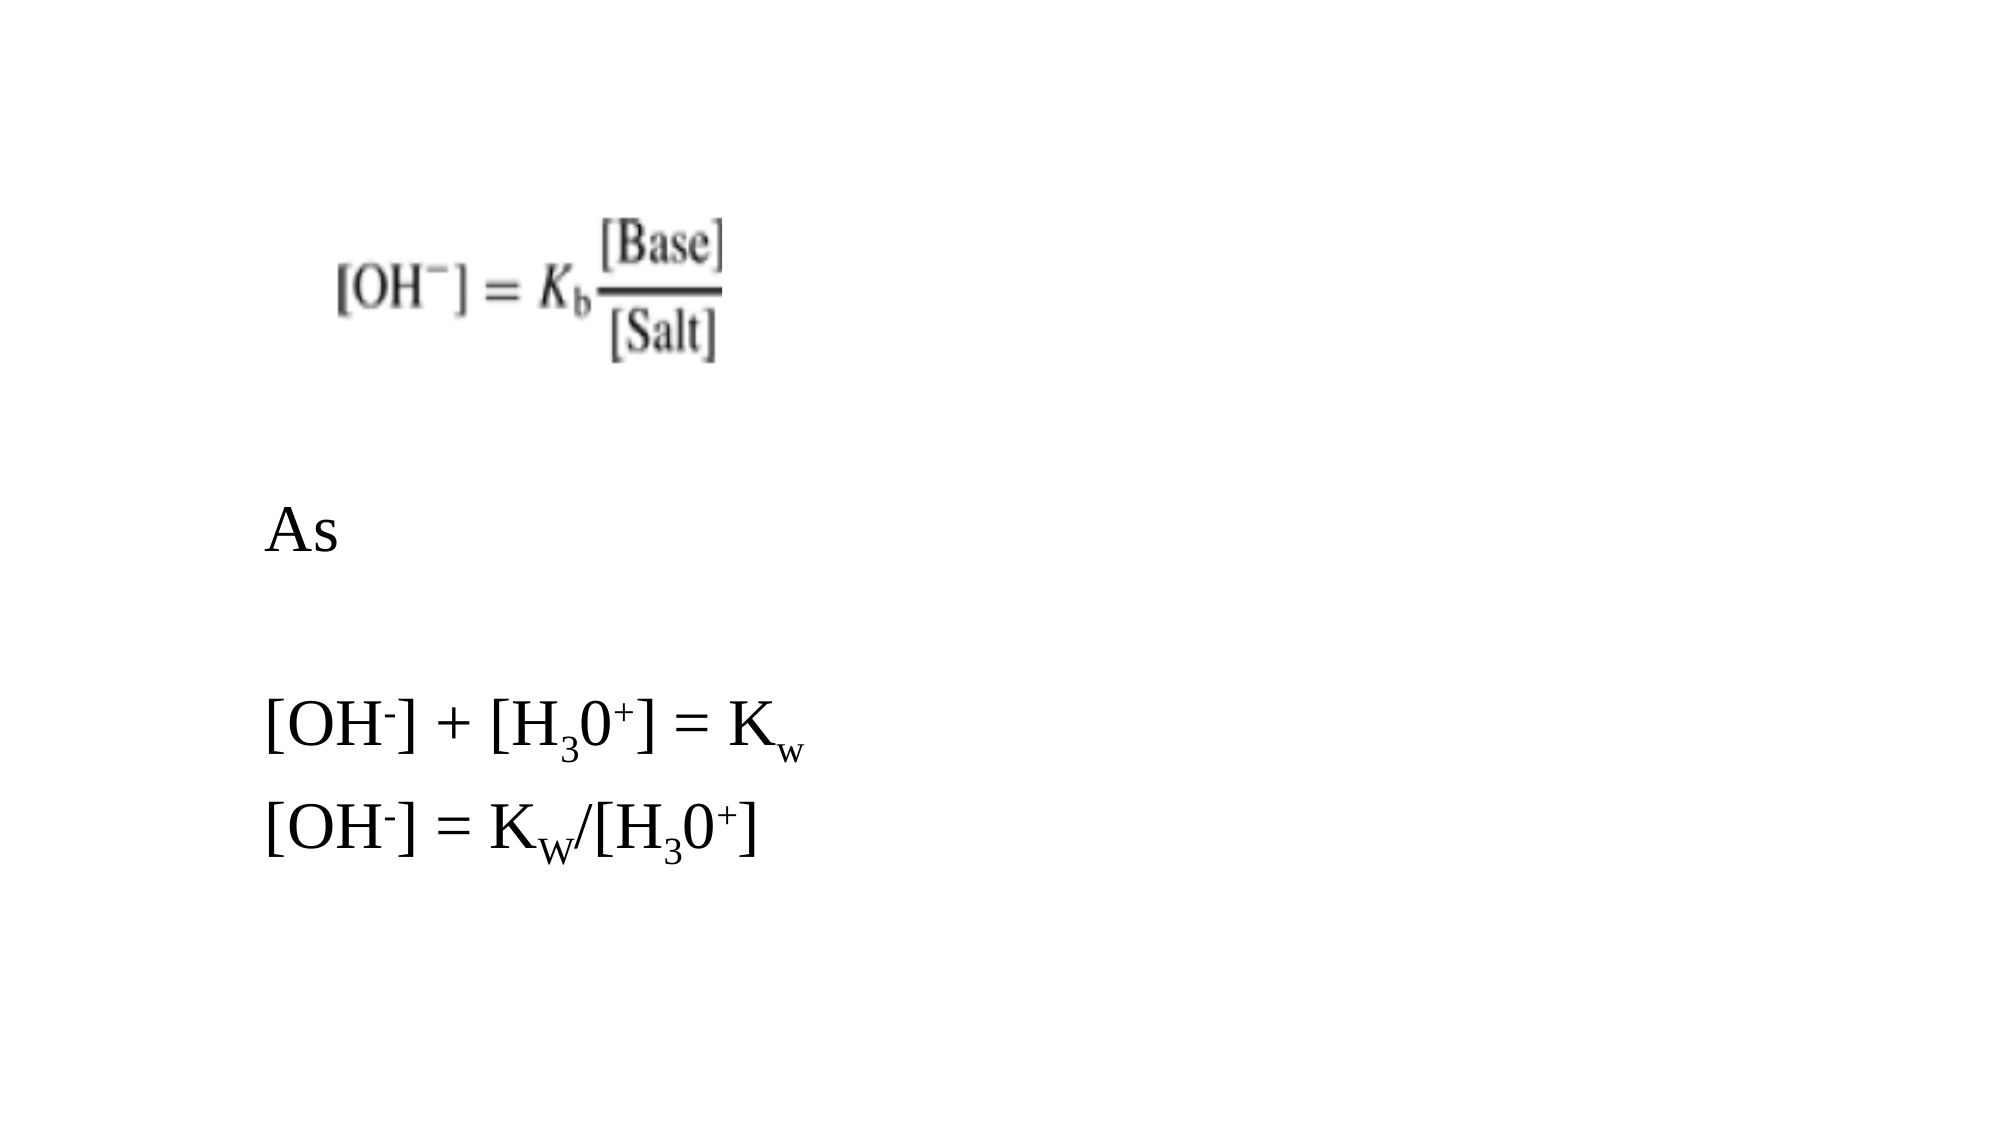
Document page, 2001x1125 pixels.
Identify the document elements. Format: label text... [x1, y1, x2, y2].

picture [334, 216, 723, 367]
subtitle As [OH-] + [H30+] = Kw [OH-] = KW/[H30+] [249, 107, 1750, 1038]
